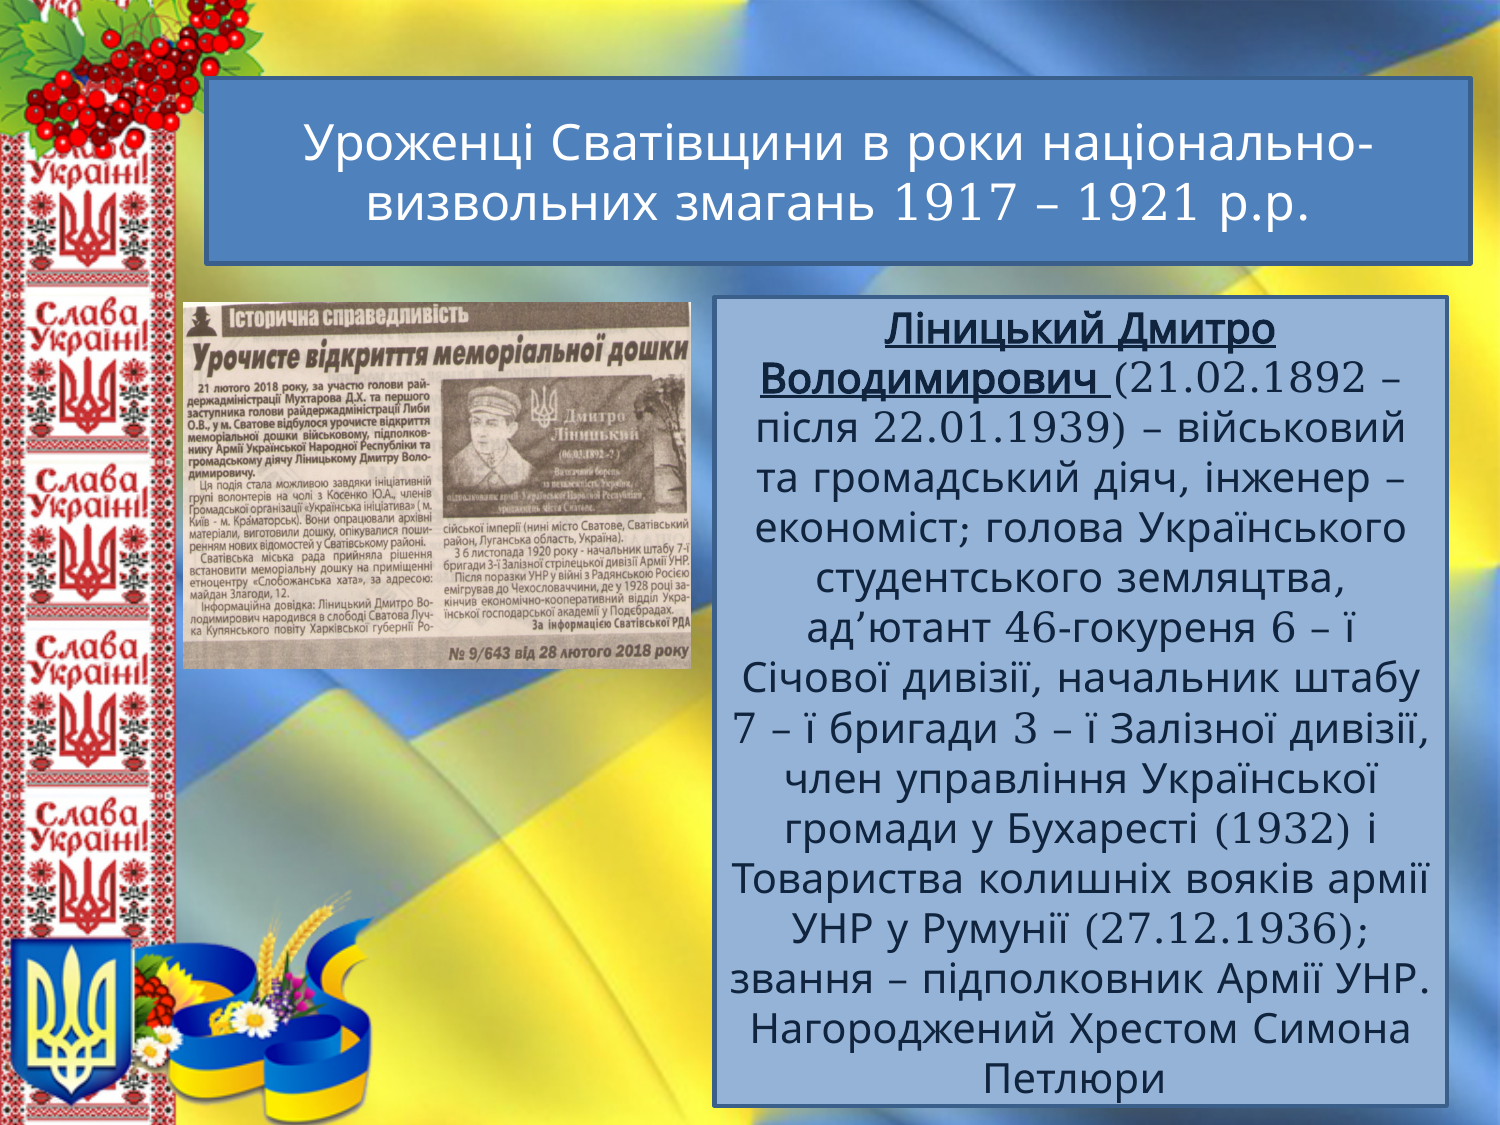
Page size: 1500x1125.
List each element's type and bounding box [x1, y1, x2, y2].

list [0, 0, 1500, 1125]
picture [182, 302, 692, 670]
